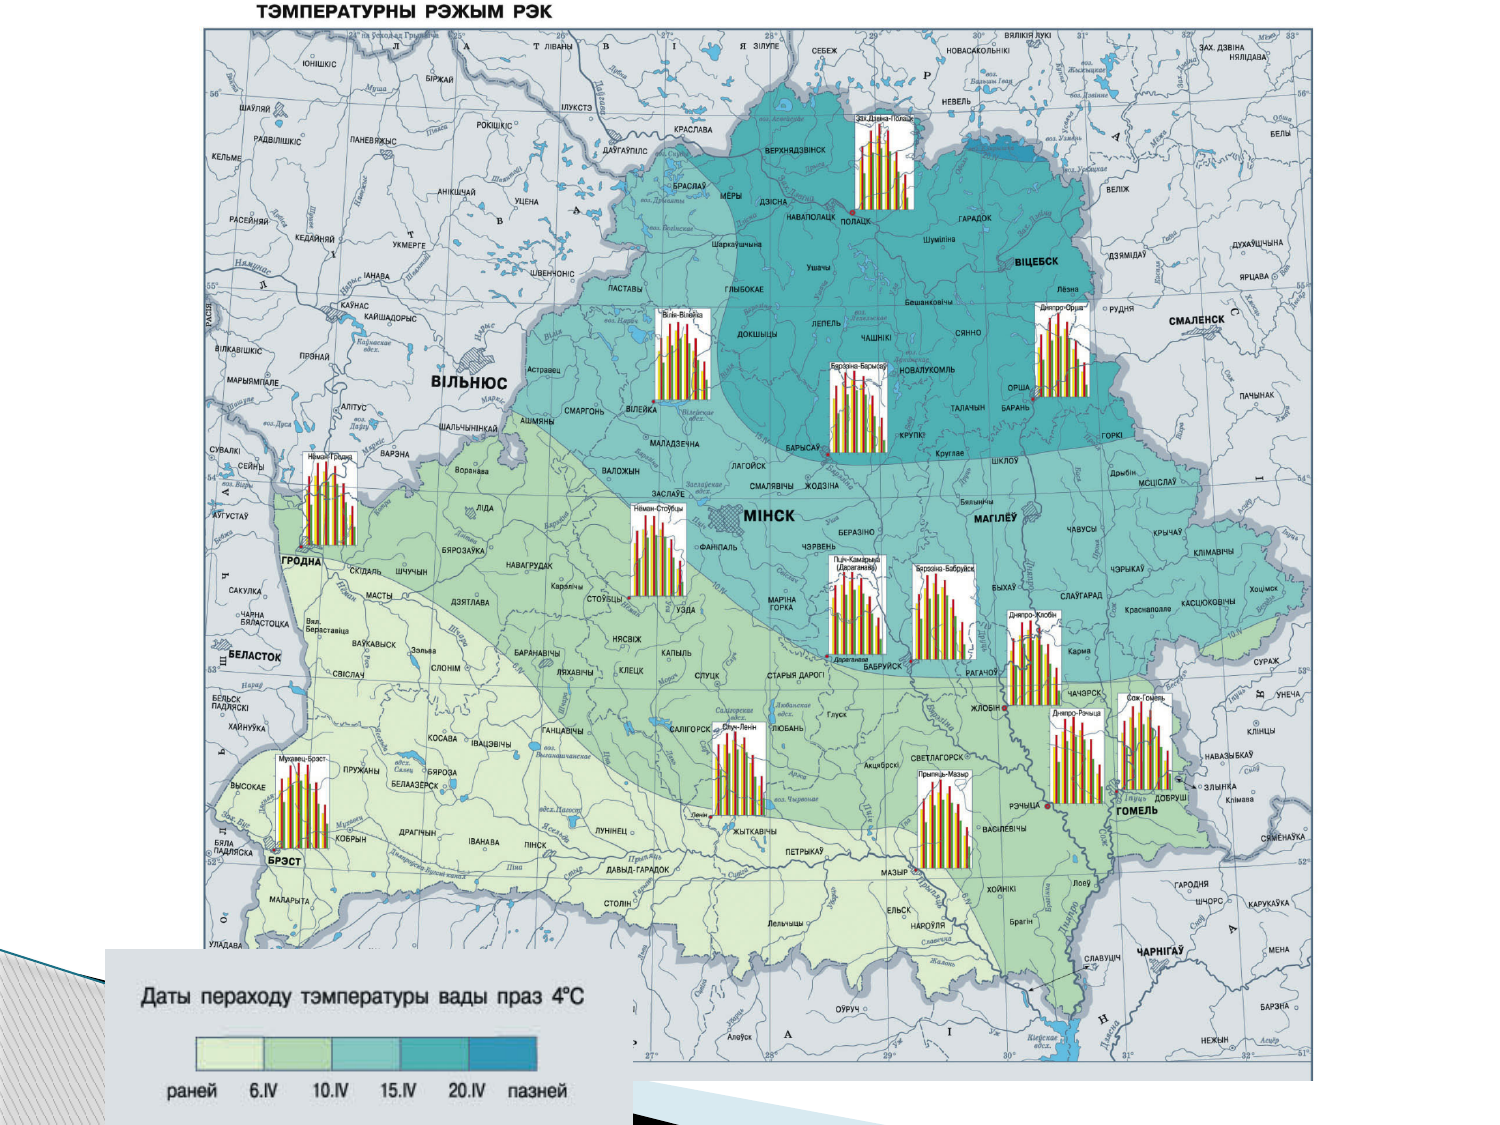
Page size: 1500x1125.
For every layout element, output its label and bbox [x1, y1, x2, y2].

picture [105, 0, 1337, 1125]
